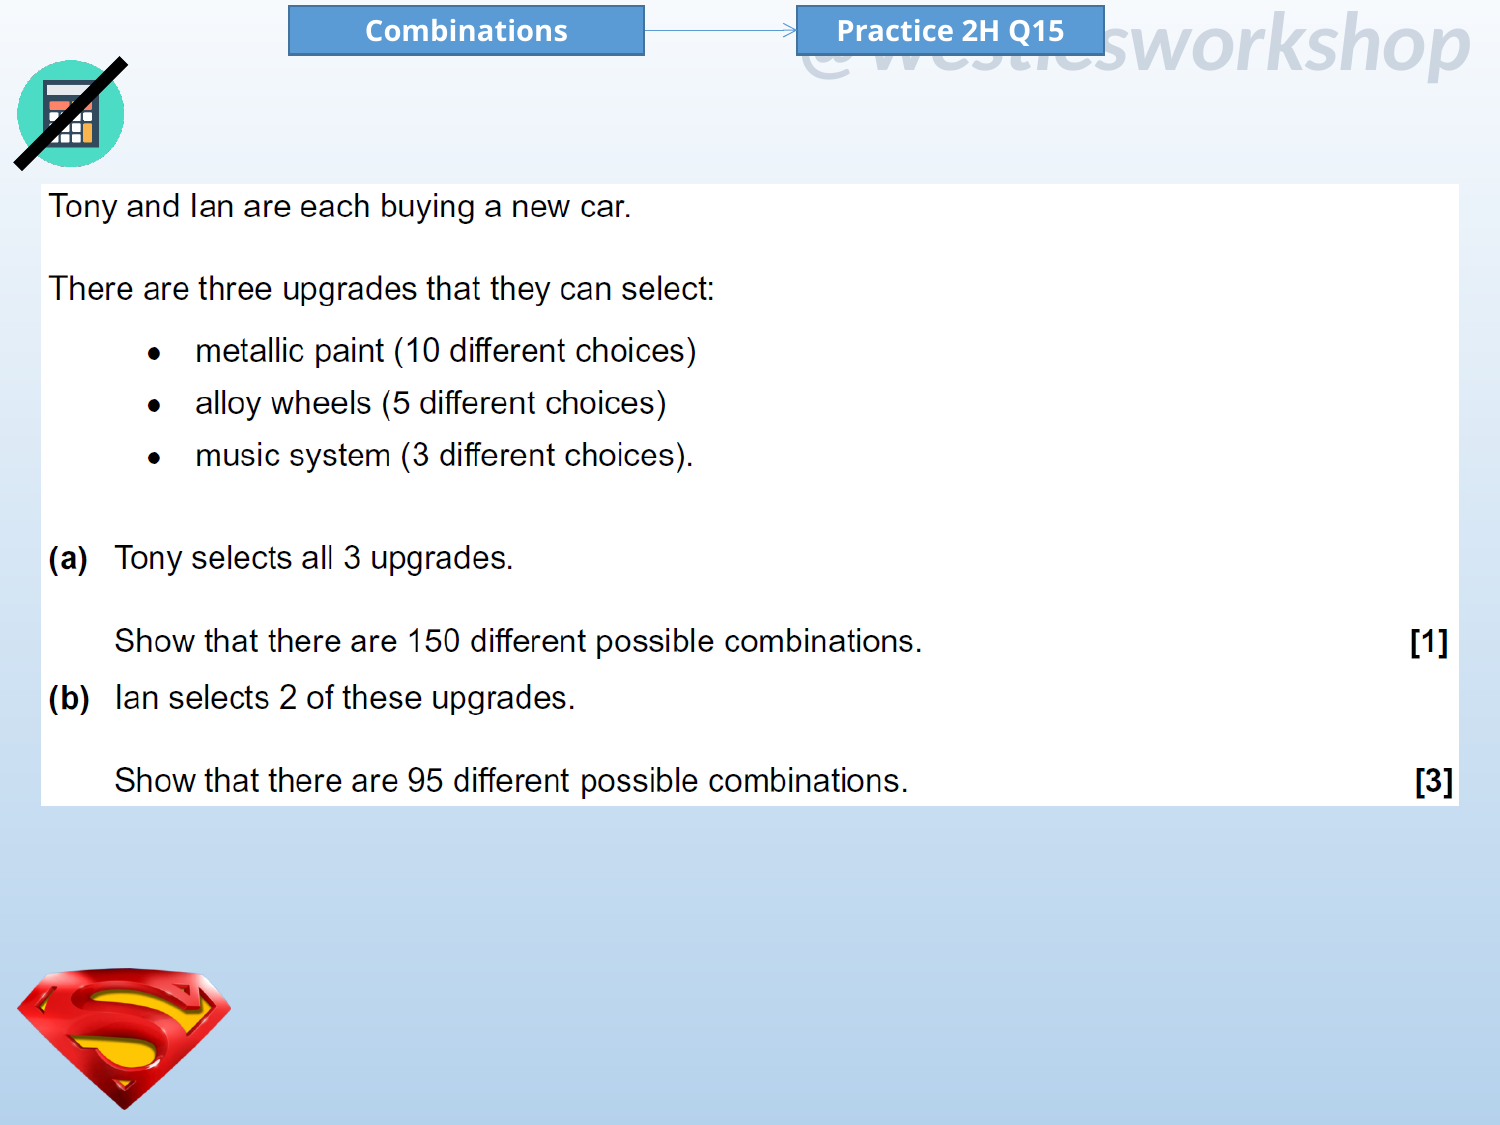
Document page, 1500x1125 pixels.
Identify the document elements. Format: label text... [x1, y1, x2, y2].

picture [41, 184, 1459, 806]
picture [17, 968, 231, 1110]
text_box Combinations [288, 5, 645, 56]
text_box Practice 2H Q15 [796, 5, 1105, 56]
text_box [17, 60, 124, 167]
